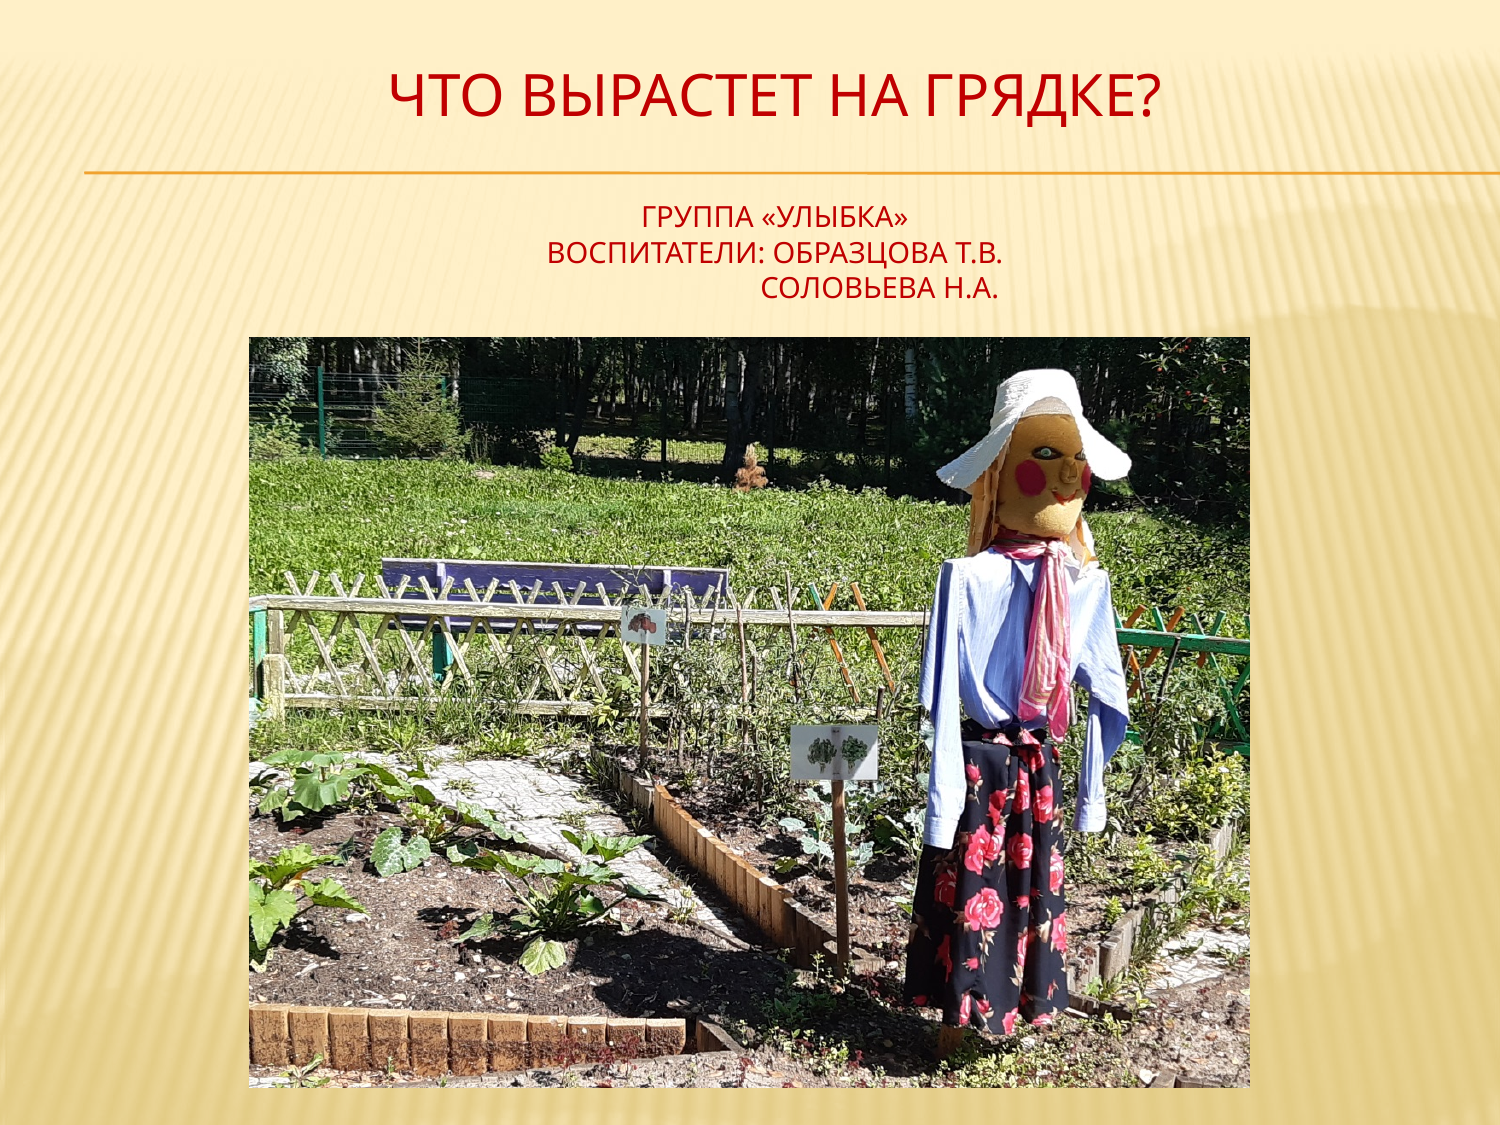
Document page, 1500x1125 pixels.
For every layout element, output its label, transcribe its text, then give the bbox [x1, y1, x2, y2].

title Что вырастет на грядке? Группа «улыбка» воспитатели: Образцова т.в. Соловьева н.а. [62, 50, 1488, 313]
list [249, 337, 1251, 1088]
